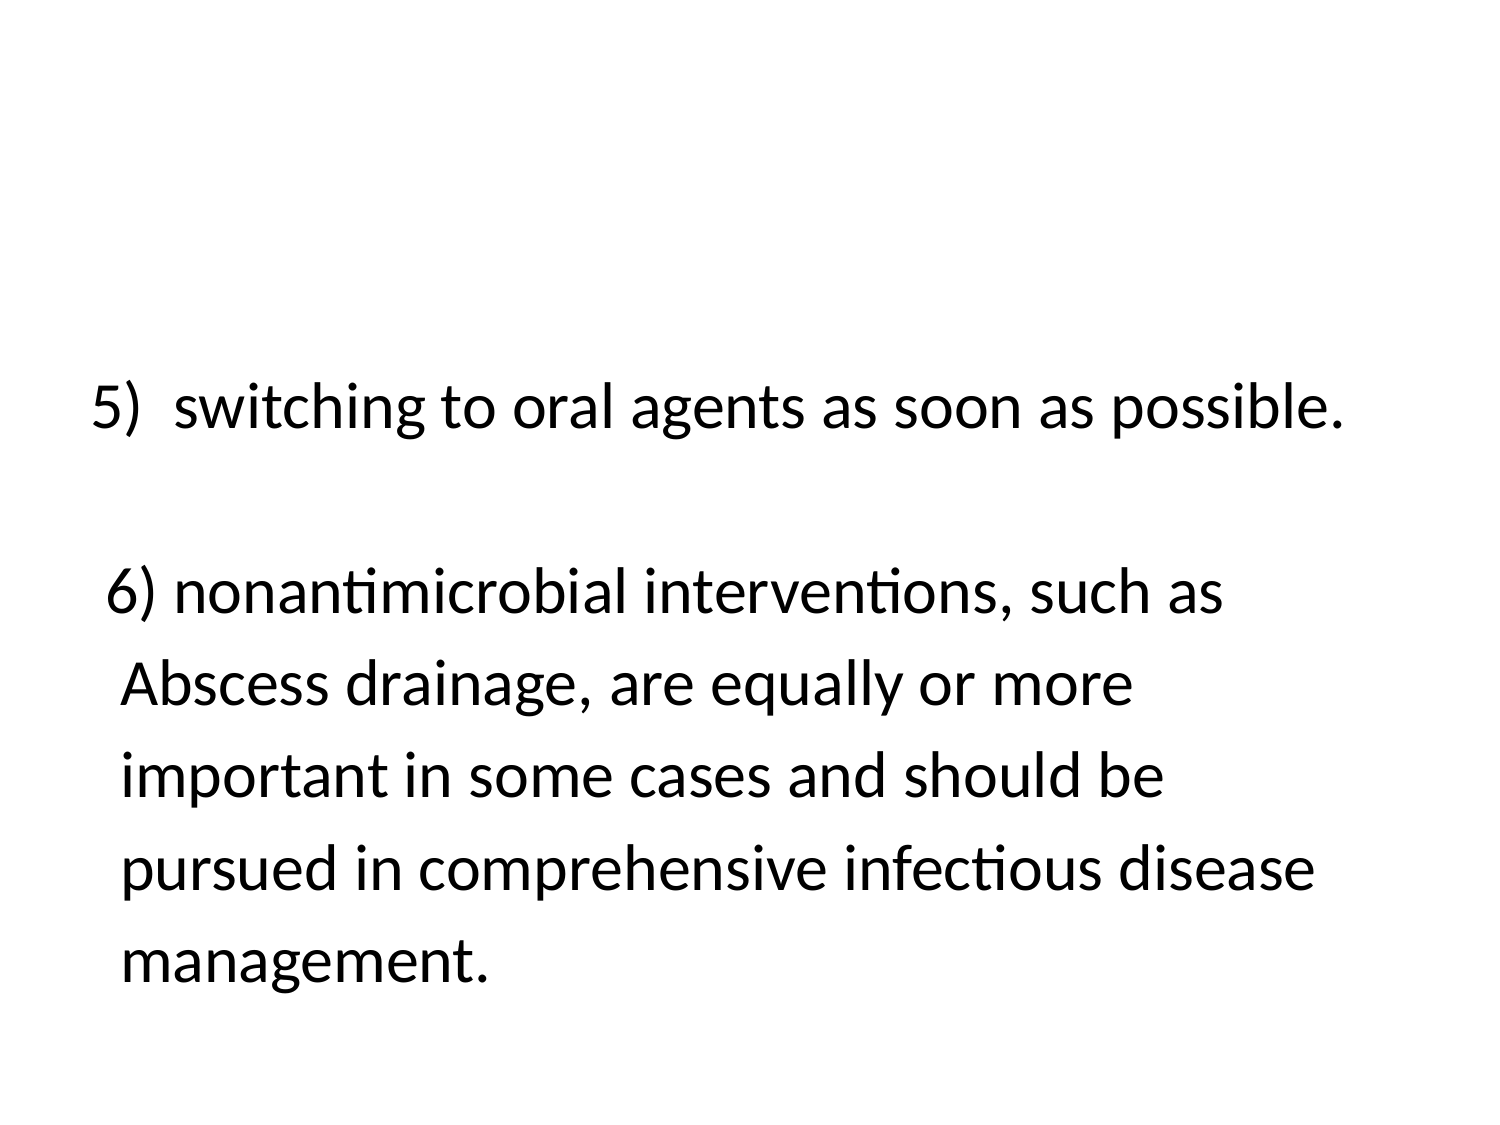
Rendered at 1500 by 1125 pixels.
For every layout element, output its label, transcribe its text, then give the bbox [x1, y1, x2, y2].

list switching to oral agents as soon as possible. 6) nonantimicrobial interventions, such as Abscess drainage, are equally or more important in some cases and should be pursued in comprehensive infectious disease management. [75, 262, 1425, 1005]
